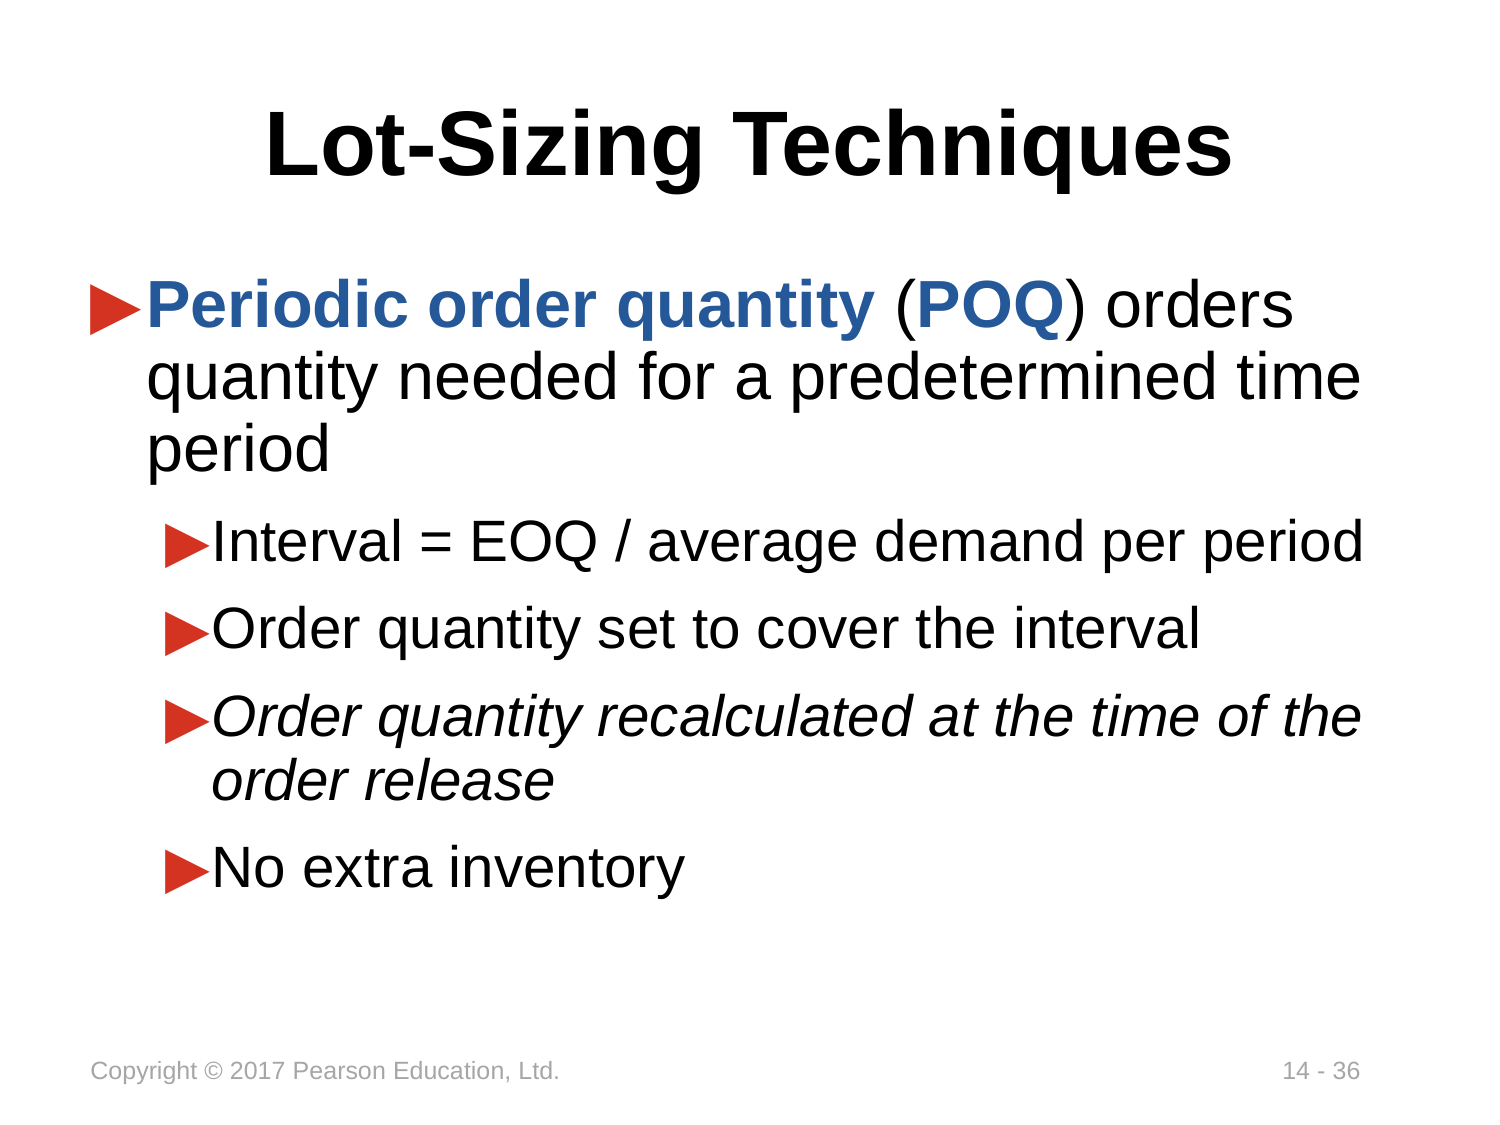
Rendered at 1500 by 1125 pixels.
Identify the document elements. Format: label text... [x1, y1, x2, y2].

list Periodic order quantity (POQ) orders quantity needed for a predetermined time period Interval = EOQ / average demand per period Order quantity set to cover the interval Order quantity recalculated at the time of the order release No extra inventory [75, 262, 1425, 1005]
title Lot-Sizing Techniques [75, 45, 1425, 233]
